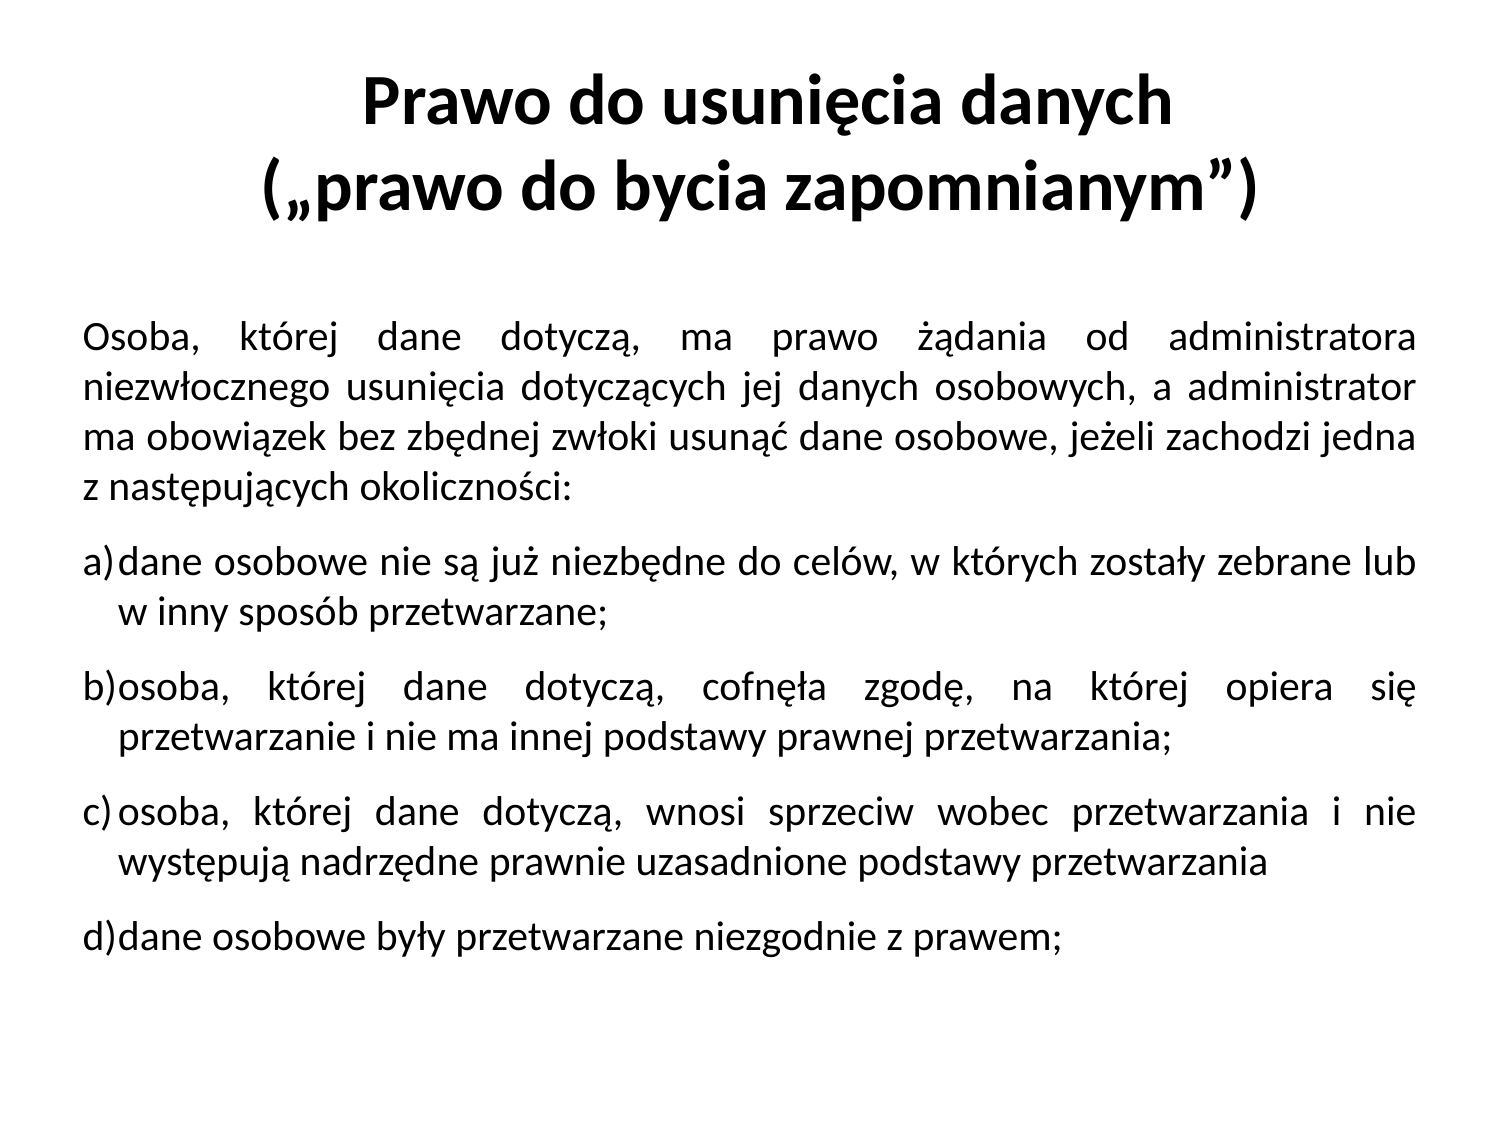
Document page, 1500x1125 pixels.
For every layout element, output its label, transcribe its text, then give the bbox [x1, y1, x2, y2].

text_box Prawo do usunięcia danych („prawo do bycia zapomnianym”) [112, 45, 1425, 233]
text_box Osoba, której dane dotyczą, ma prawo żądania od administratora niezwłocznego usunięcia dotyczących jej danych osobowych, a administrator ma obowiązek bez zbędnej zwłoki usunąć dane osobowe, jeżeli zachodzi jedna z następujących okoliczności: dane osobowe nie są już niezbędne do celów, w których zostały zebrane lub w inny sposób przetwarzane; osoba, której dane dotyczą, cofnęła zgodę, na której opiera się przetwarzanie i nie ma innej podstawy prawnej przetwarzania; osoba, której dane dotyczą, wnosi sprzeciw wobec przetwarzania i nie występują nadrzędne prawnie uzasadnione podstawy przetwarzania dane osobowe były przetwarzane niezgodnie z prawem; [75, 262, 1425, 1005]
